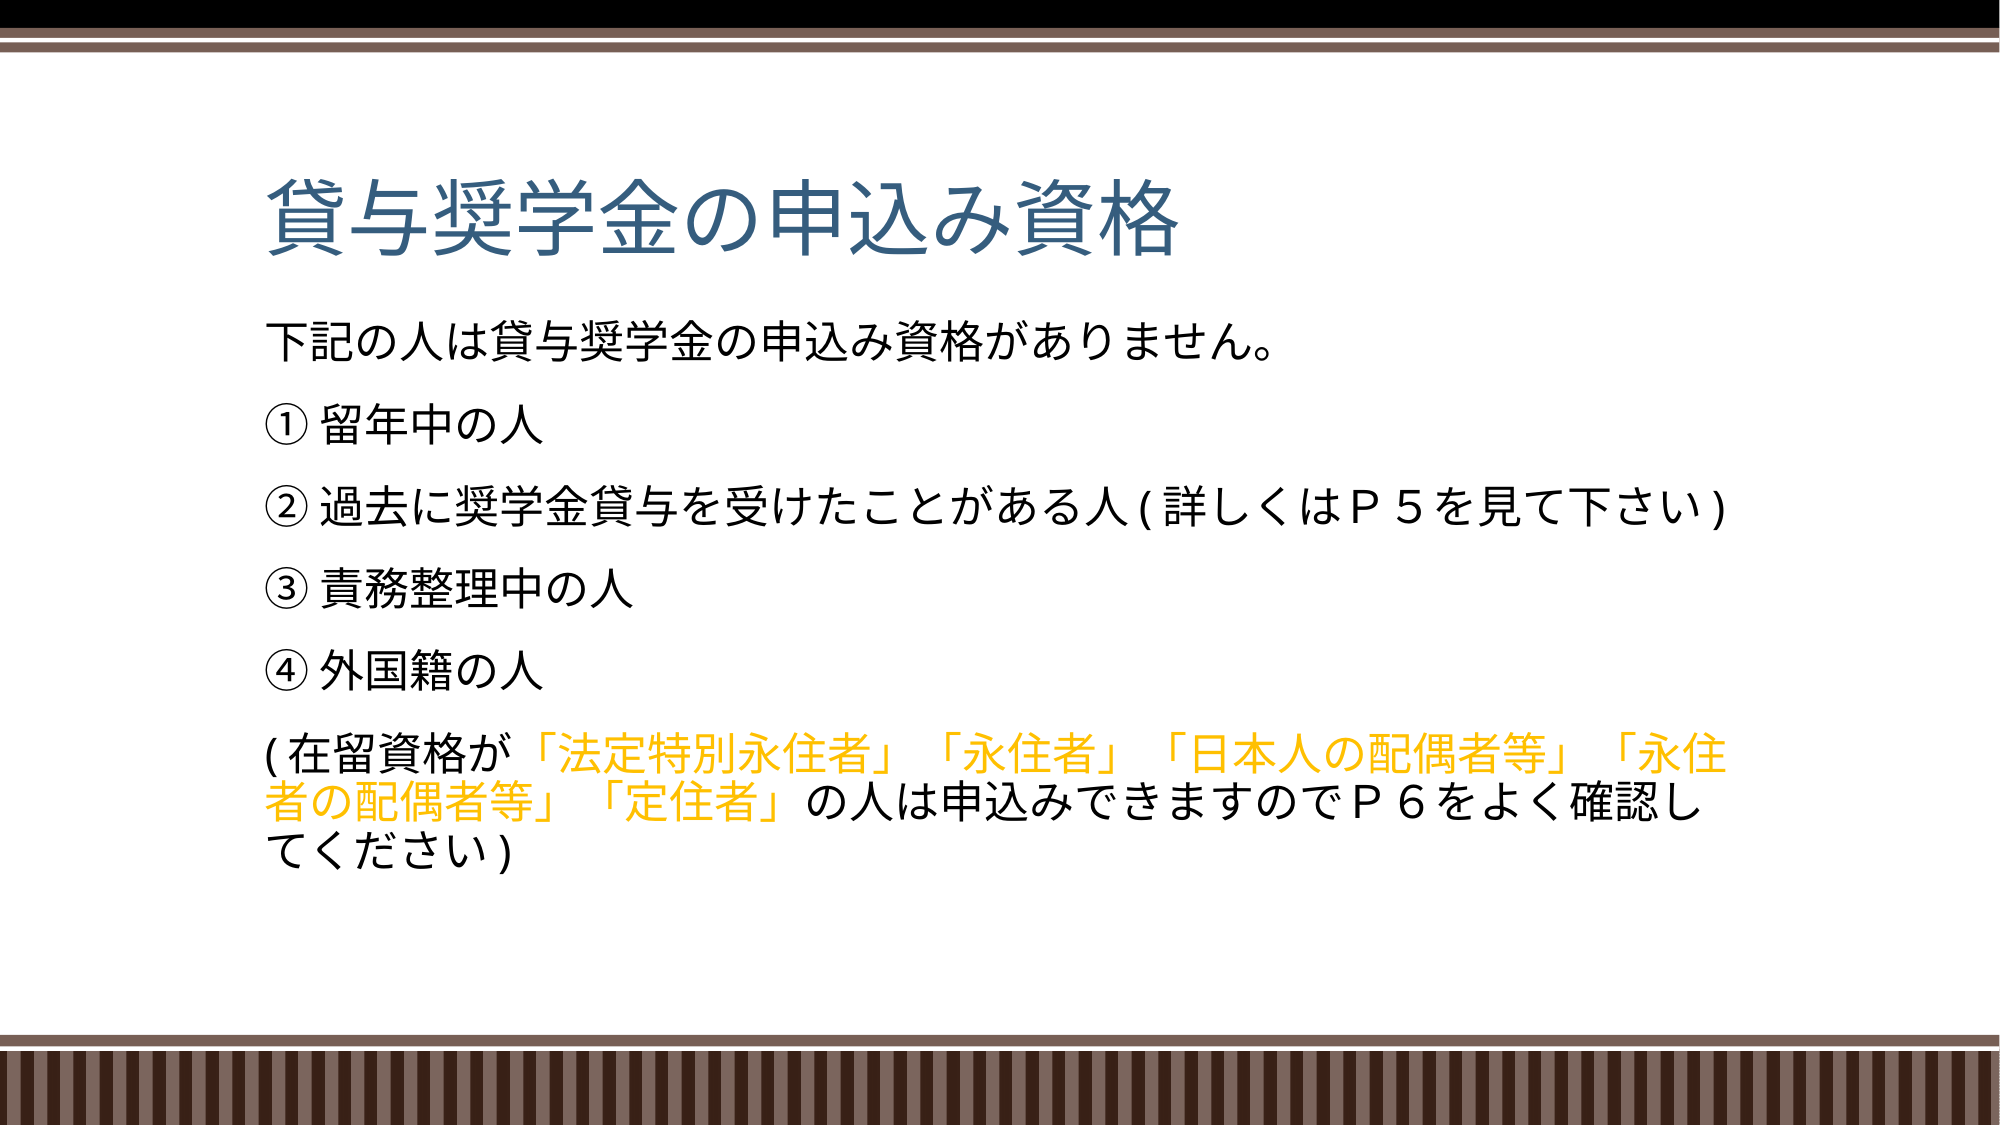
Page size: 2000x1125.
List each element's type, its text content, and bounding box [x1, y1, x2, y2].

title 貸与奨学金の申込み資格 [249, 99, 1750, 275]
list 下記の人は貸与奨学金の申込み資格がありません。 ①留年中の人 ②過去に奨学金貸与を受けたことがある人(詳しくはＰ５を見て下さい) ③責務整理中の人 ④外国籍の人 (在留資格が「法定特別永住者」「永住者」「日本人の配偶者等」「永住者の配偶者等」「定住者」の人は申込みできますのでＰ６をよく確認してください) [249, 312, 1750, 920]
